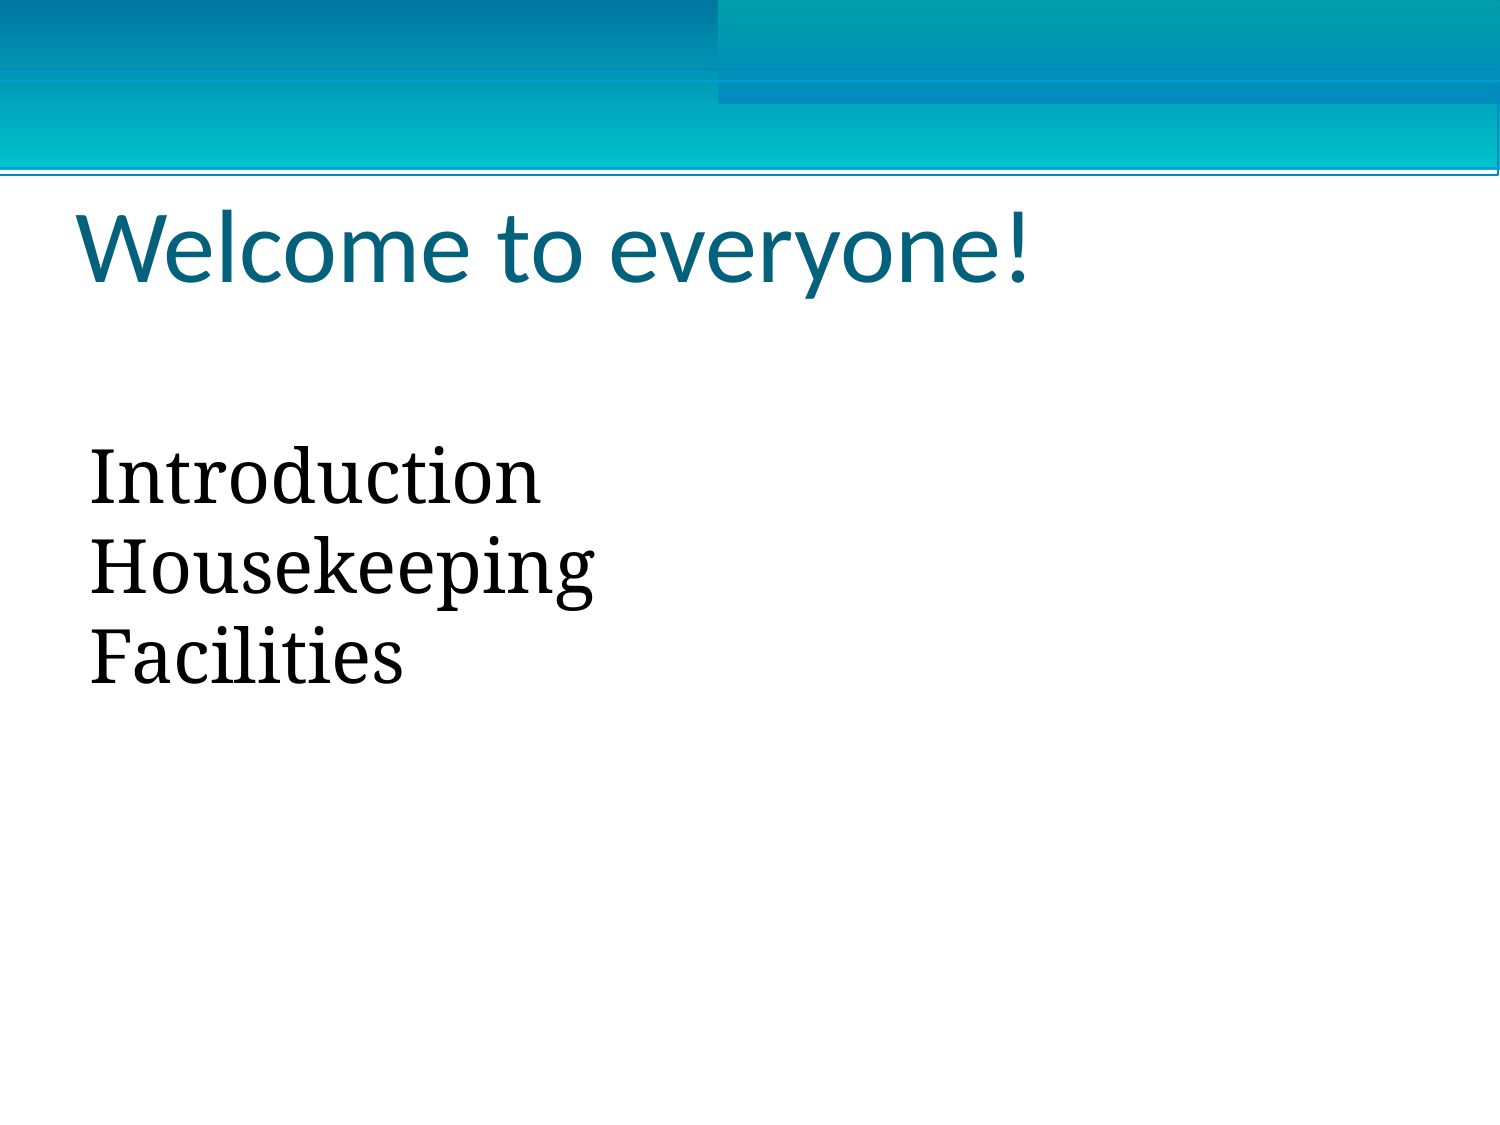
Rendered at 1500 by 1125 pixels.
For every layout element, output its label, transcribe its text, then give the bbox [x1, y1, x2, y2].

text_box Welcome to everyone! [75, 115, 1425, 303]
text_box Introduction Housekeeping Facilities [75, 420, 1425, 1038]
